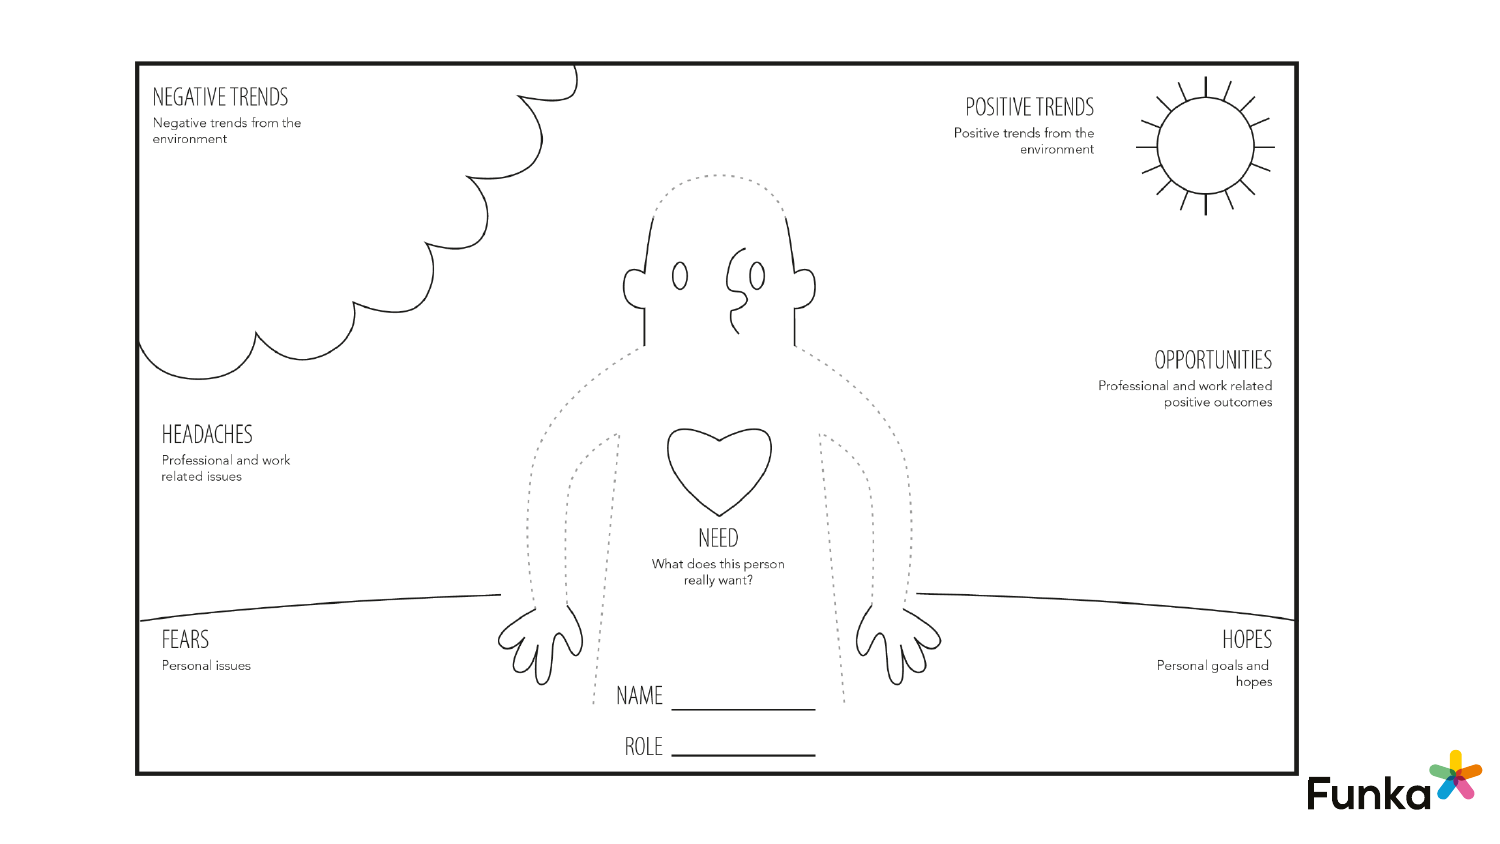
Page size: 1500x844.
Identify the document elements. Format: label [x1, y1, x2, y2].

picture [129, 57, 1309, 781]
